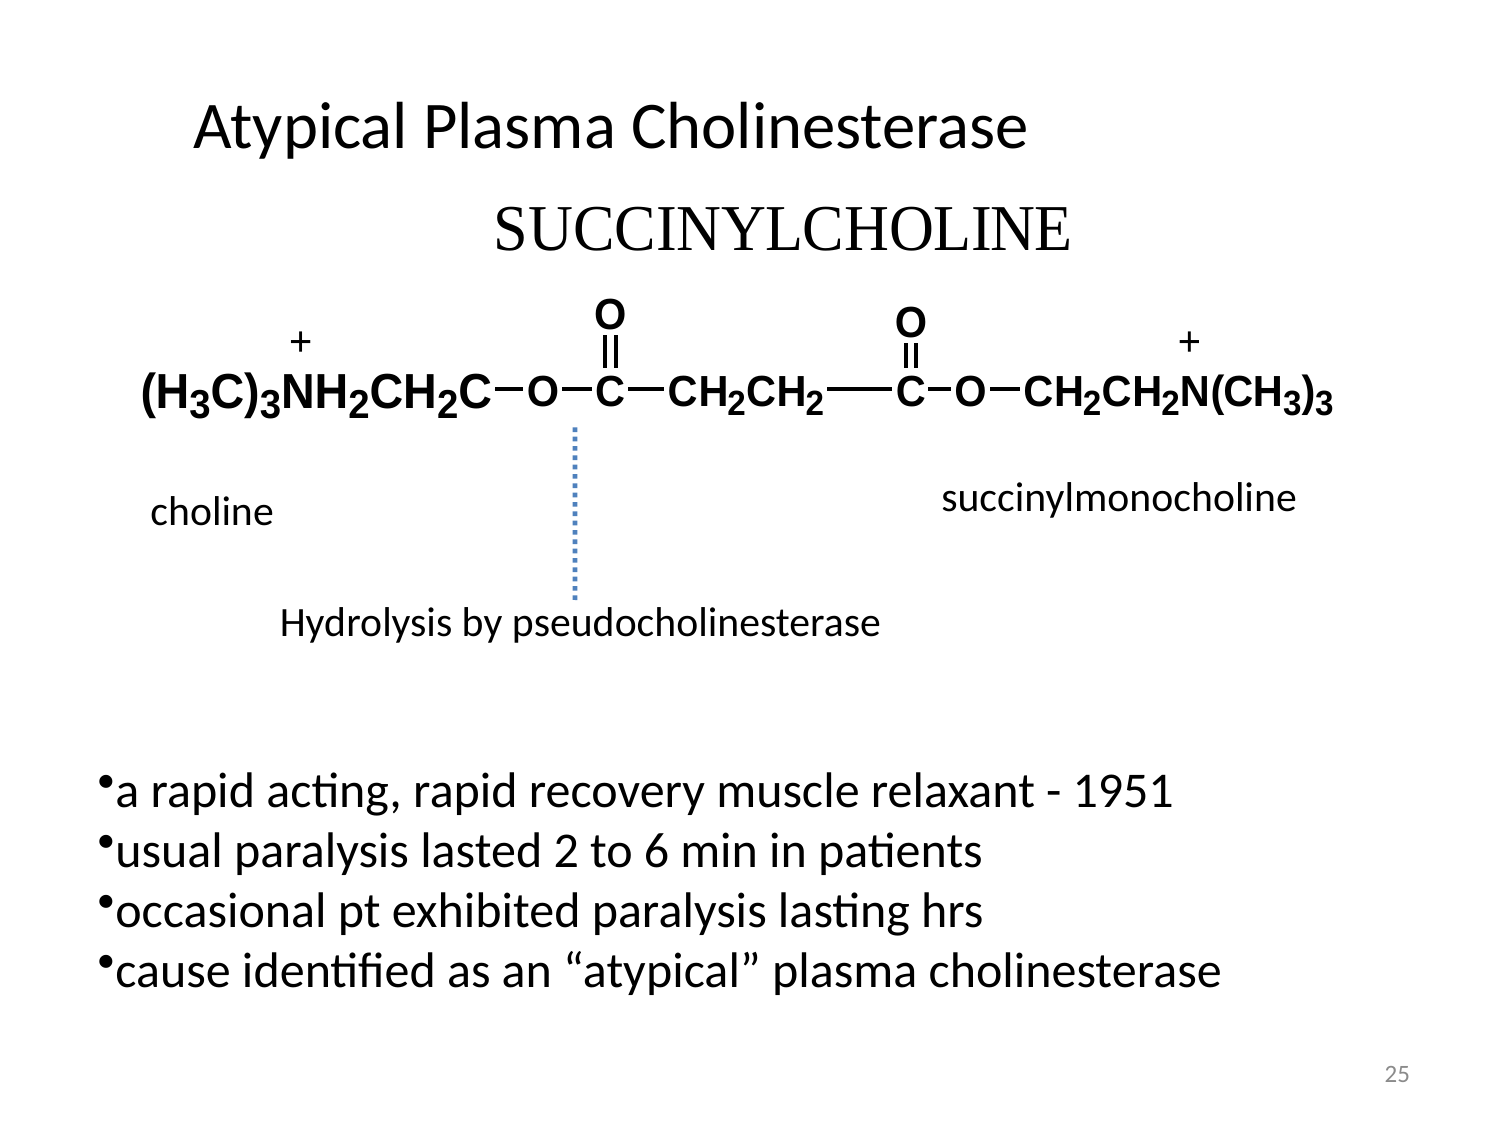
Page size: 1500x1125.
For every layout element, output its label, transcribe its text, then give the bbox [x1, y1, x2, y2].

text_box Hydrolysis by pseudocholinesterase [265, 587, 897, 653]
text_box Atypical Plasma Cholinesterase [179, 74, 1045, 170]
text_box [137, 199, 1338, 426]
text_box a rapid acting, rapid recovery muscle relaxant - 1951 usual paralysis lasted 2 to 6 min in patients occasional pt exhibited paralysis lasting hrs cause identified as an “atypical” plasma cholinesterase [82, 749, 1238, 1005]
text_box succinylmonocholine [926, 462, 1312, 528]
slide_number 25 [1074, 1042, 1425, 1103]
text_box choline [135, 476, 289, 542]
